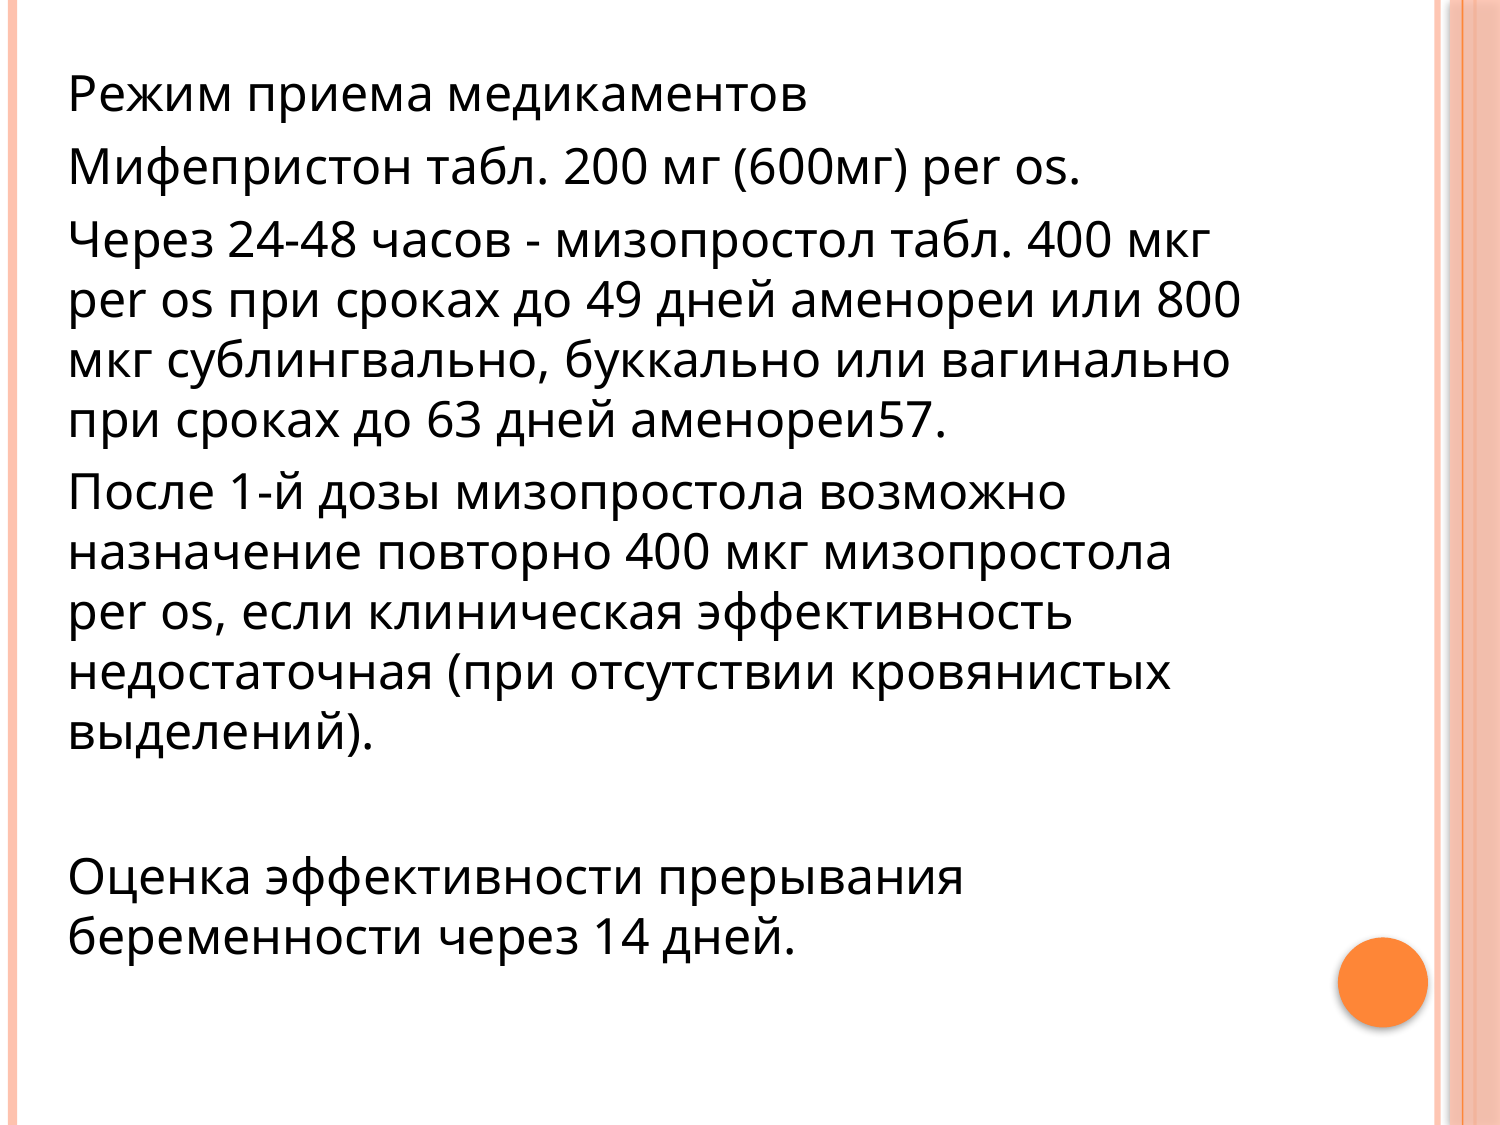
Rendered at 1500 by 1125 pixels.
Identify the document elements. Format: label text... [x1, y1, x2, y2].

list Режим приема медикаментов Мифепристон табл. 200 мг (600мг) per os. Через 24-48 часов - мизопростол табл. 400 мкг per os при сроках до 49 дней аменореи или 800 мкг сублингвально, буккально или вагинально при сроках до 63 дней аменореи57. После 1-й дозы мизопростола возможно назначение повторно 400 мкг мизопростола per os, если клиническая эффективность недостаточная (при отсутствии кровянистых выделений). Оценка эффективности прерывания беременности через 14 дней. [53, 54, 1279, 1059]
